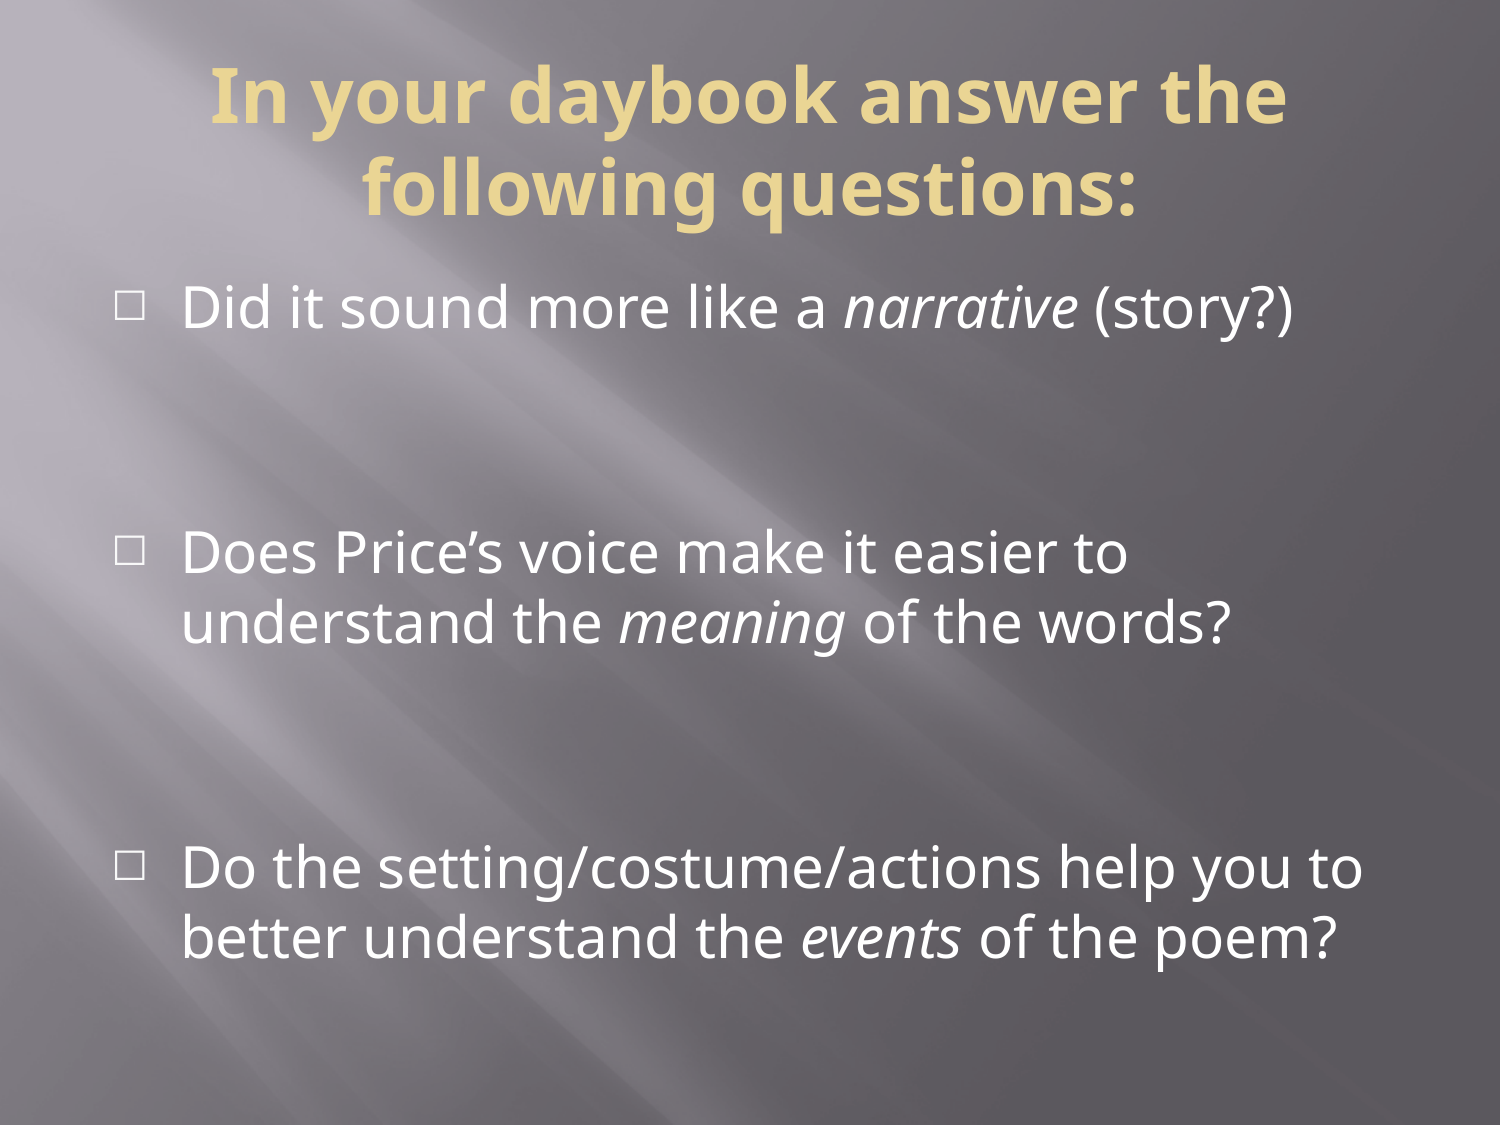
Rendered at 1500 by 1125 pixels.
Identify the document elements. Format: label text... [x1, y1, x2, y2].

title In your daybook answer the following questions: [75, 45, 1425, 233]
picture [0, 0, 1500, 1125]
list Did it sound more like a narrative (story?) Does Price’s voice make it easier to understand the meaning of the words? Do the setting/costume/actions help you to better understand the events of the poem? [75, 262, 1425, 1035]
